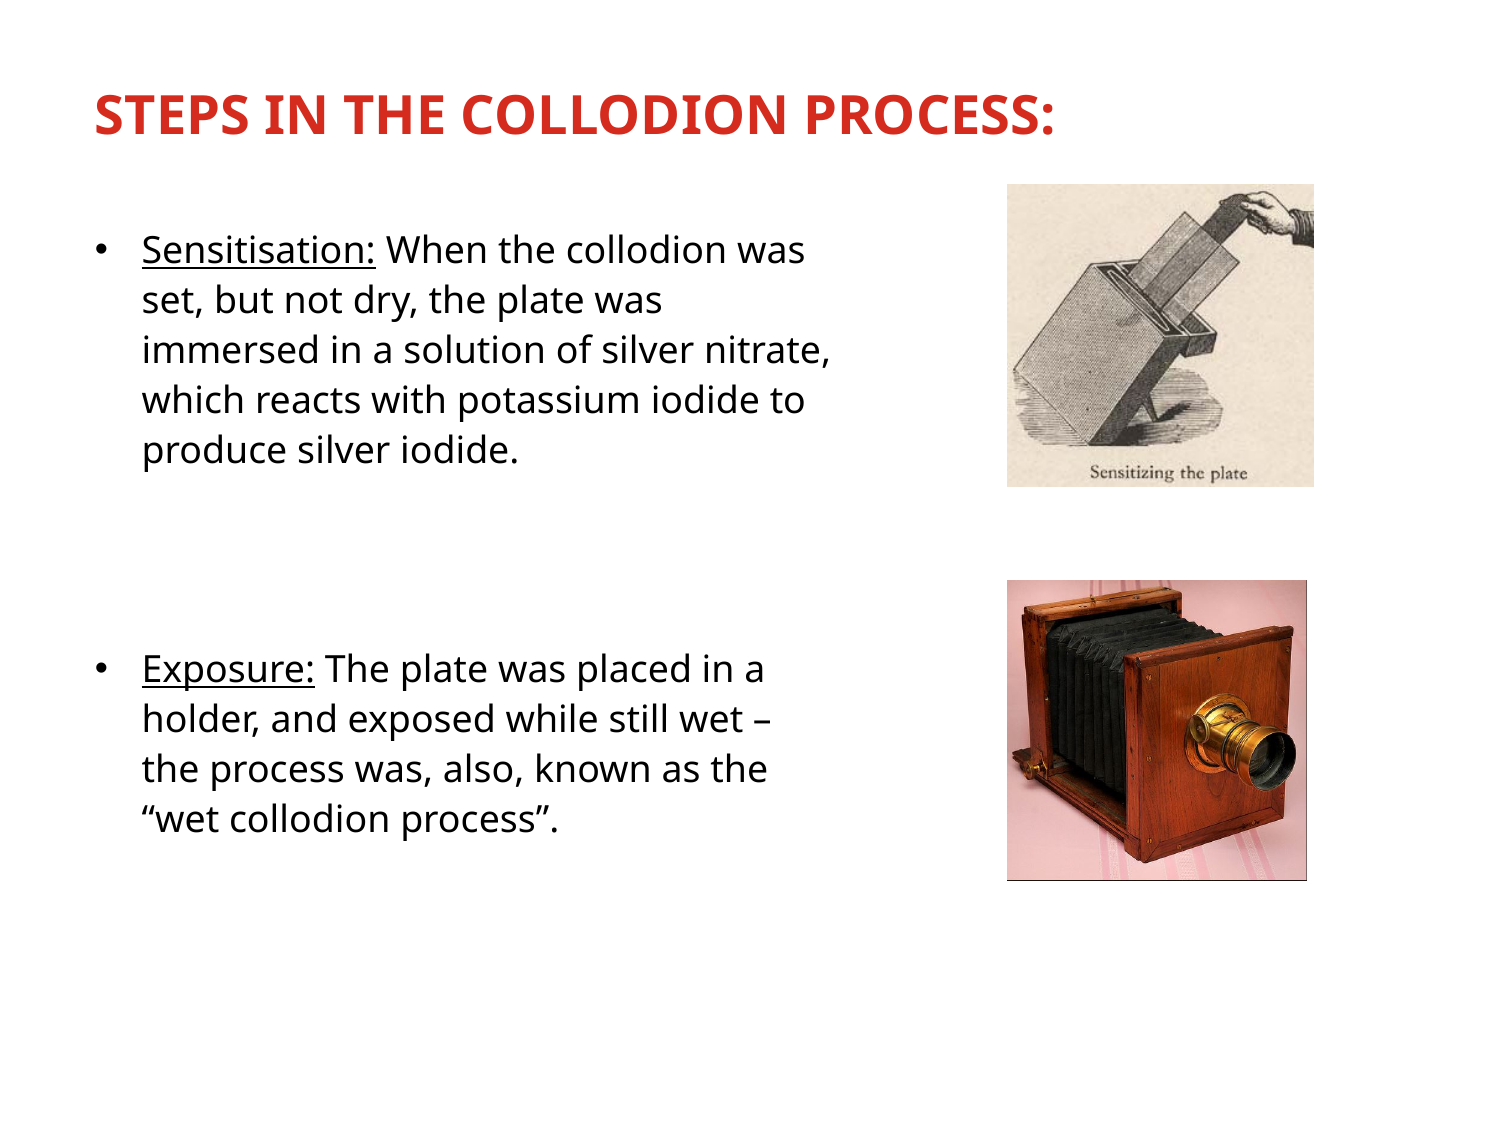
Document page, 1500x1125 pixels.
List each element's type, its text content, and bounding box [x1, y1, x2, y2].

picture [1007, 184, 1314, 487]
picture [1007, 580, 1307, 881]
title Steps in The collodion process: [94, 104, 1358, 185]
list Sensitisation: When the collodion was set, but not dry, the plate was immersed in a solution of silver nitrate, which reacts with potassium iodide to produce silver iodide. Exposure: The plate was placed in a holder, and exposed while still wet – the process was, also, known as the “wet collodion process”. [94, 221, 840, 919]
